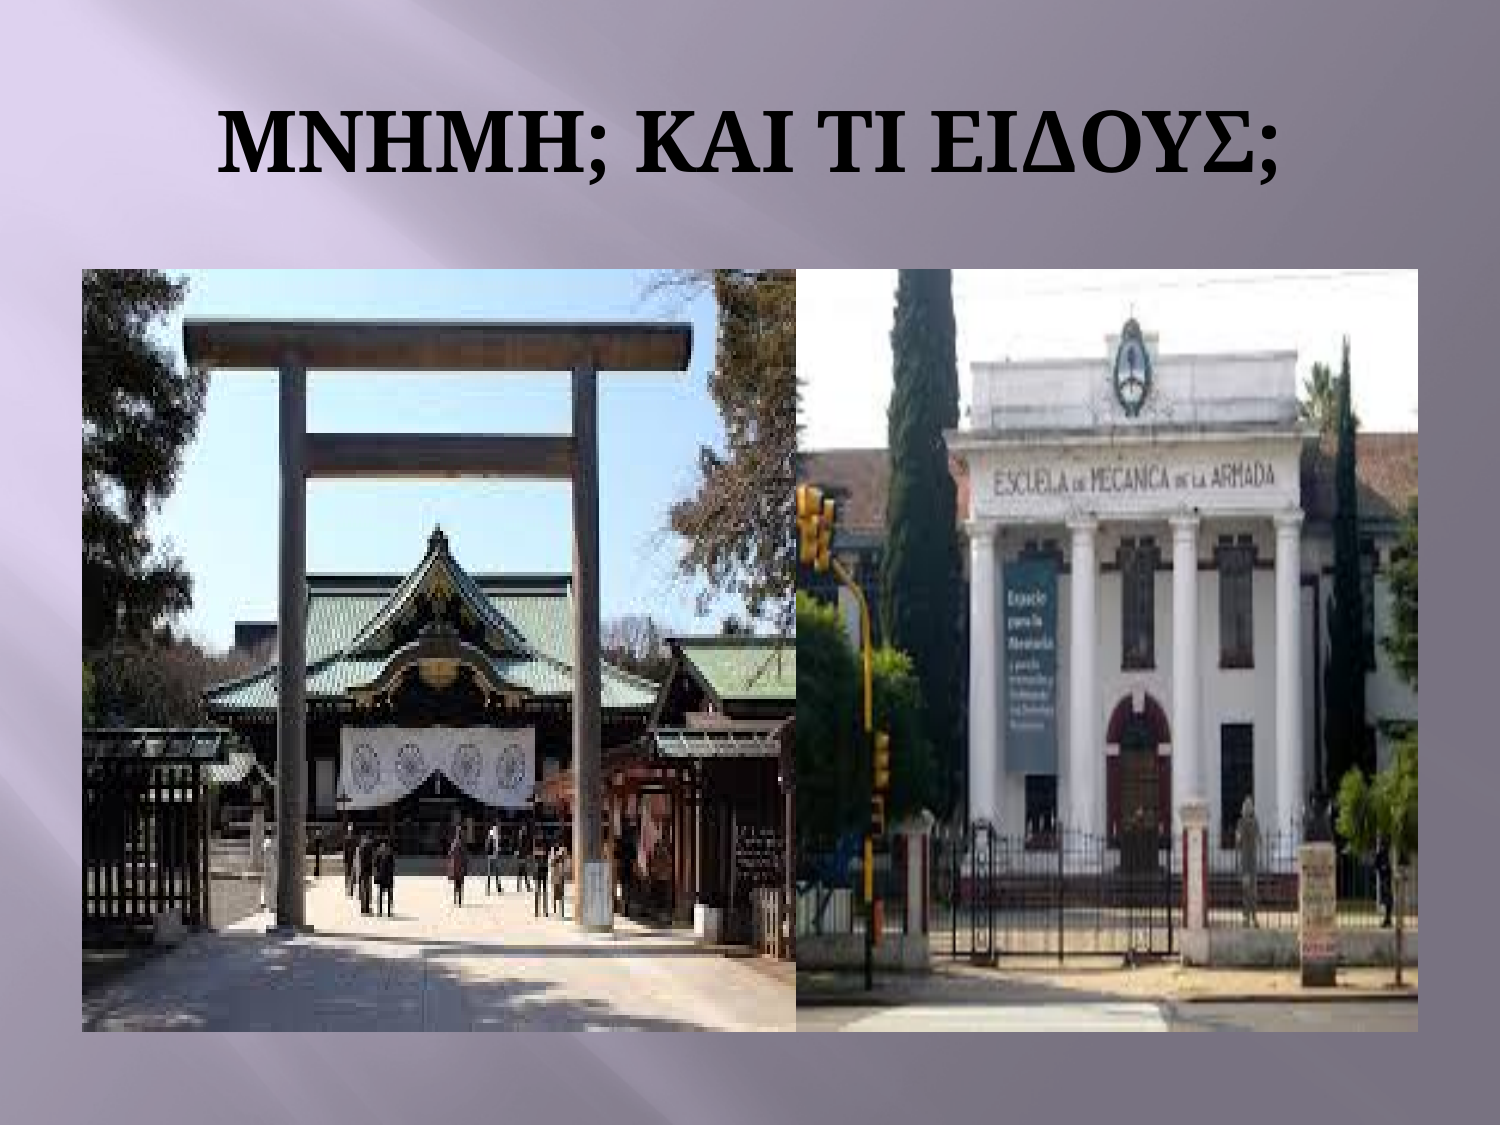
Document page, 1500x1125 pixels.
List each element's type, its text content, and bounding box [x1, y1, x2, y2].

title ΜΝΗΜΗ; ΚΑΙ ΤΙ ΕΙΔΟΥΣ; [75, 45, 1425, 233]
picture [81, 269, 1419, 1032]
